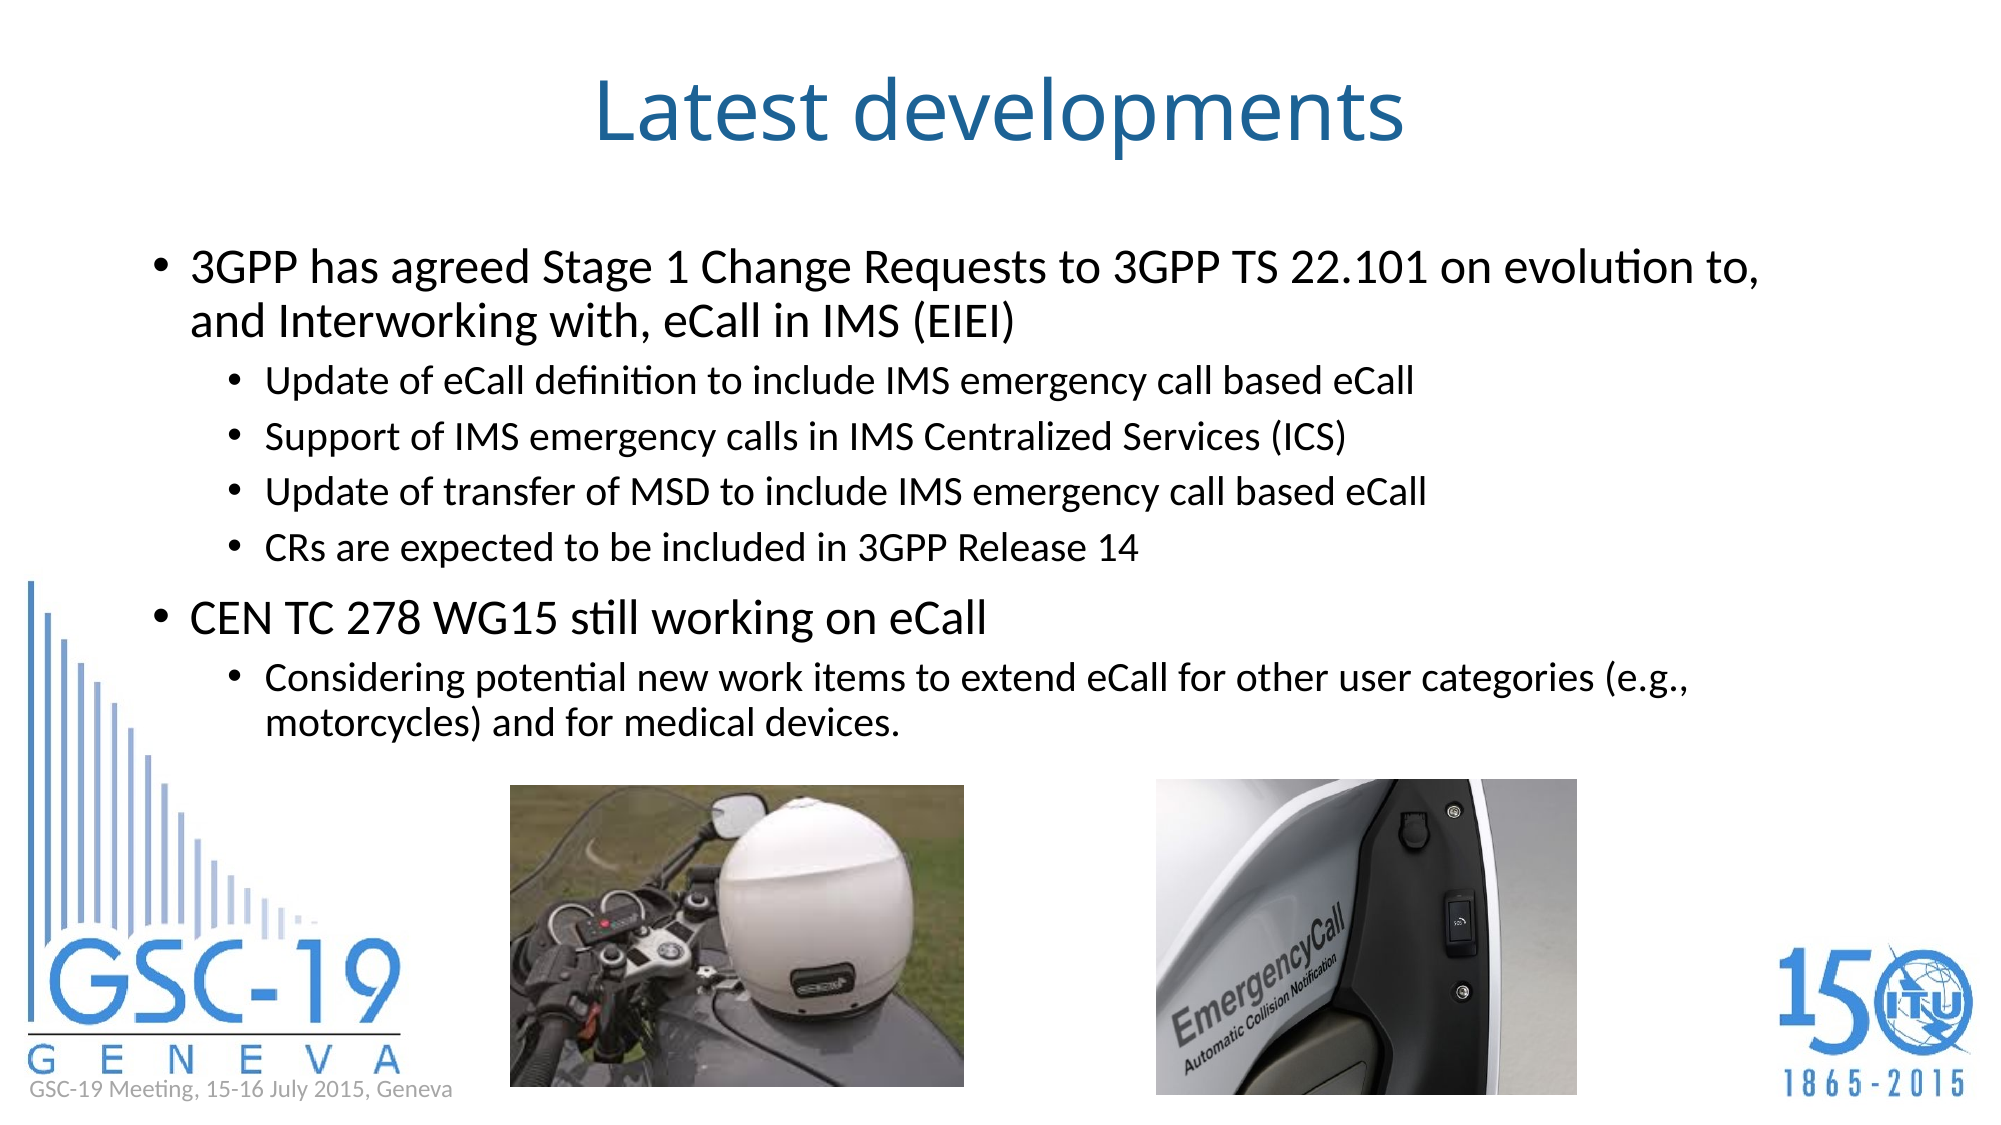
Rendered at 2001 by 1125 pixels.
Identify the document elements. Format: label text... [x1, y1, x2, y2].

list 3GPP has agreed Stage 1 Change Requests to 3GPP TS 22.101 on evolution to, and Interworking with, eCall in IMS (EIEI) Update of eCall definition to include IMS emergency call based eCall Support of IMS emergency calls in IMS Centralized Services (ICS) Update of transfer of MSD to include IMS emergency call based eCall CRs are expected to be included in 3GPP Release 14 CEN TC 278 WG15 still working on eCall Considering potential new work items to extend eCall for other user categories (e.g., motorcycles) and for medical devices. [137, 232, 1863, 992]
title Latest developments [137, 34, 1863, 193]
picture [19, 567, 416, 1084]
picture [510, 785, 964, 1087]
picture [1766, 936, 1986, 1107]
picture [1156, 779, 1577, 1095]
